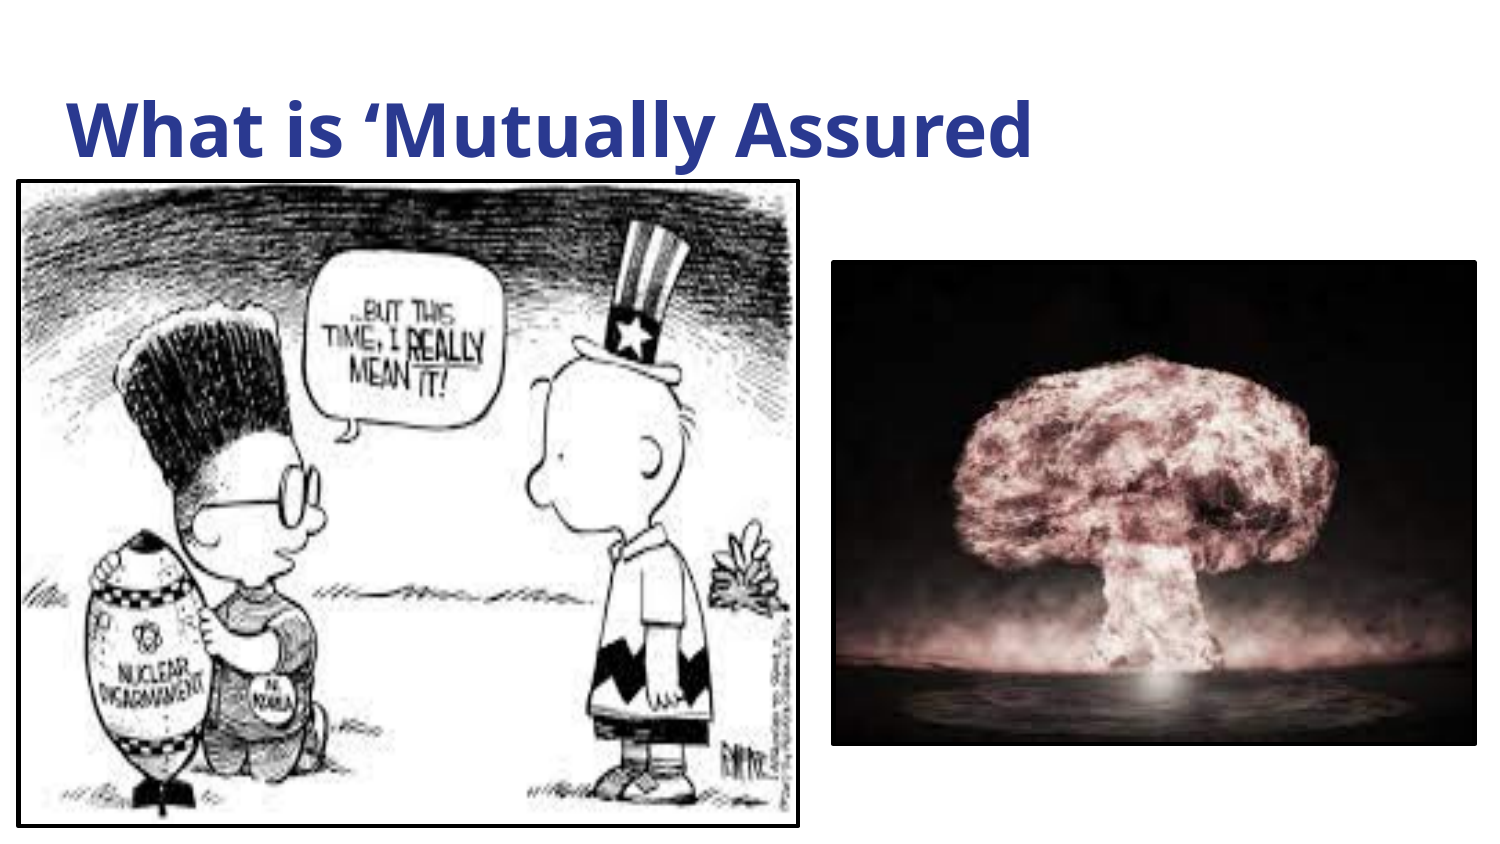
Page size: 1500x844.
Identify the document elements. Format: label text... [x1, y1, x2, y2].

picture [835, 264, 1473, 742]
title What is ‘Mutually Assured Destruction?’ [51, 67, 1449, 167]
picture [20, 182, 797, 824]
